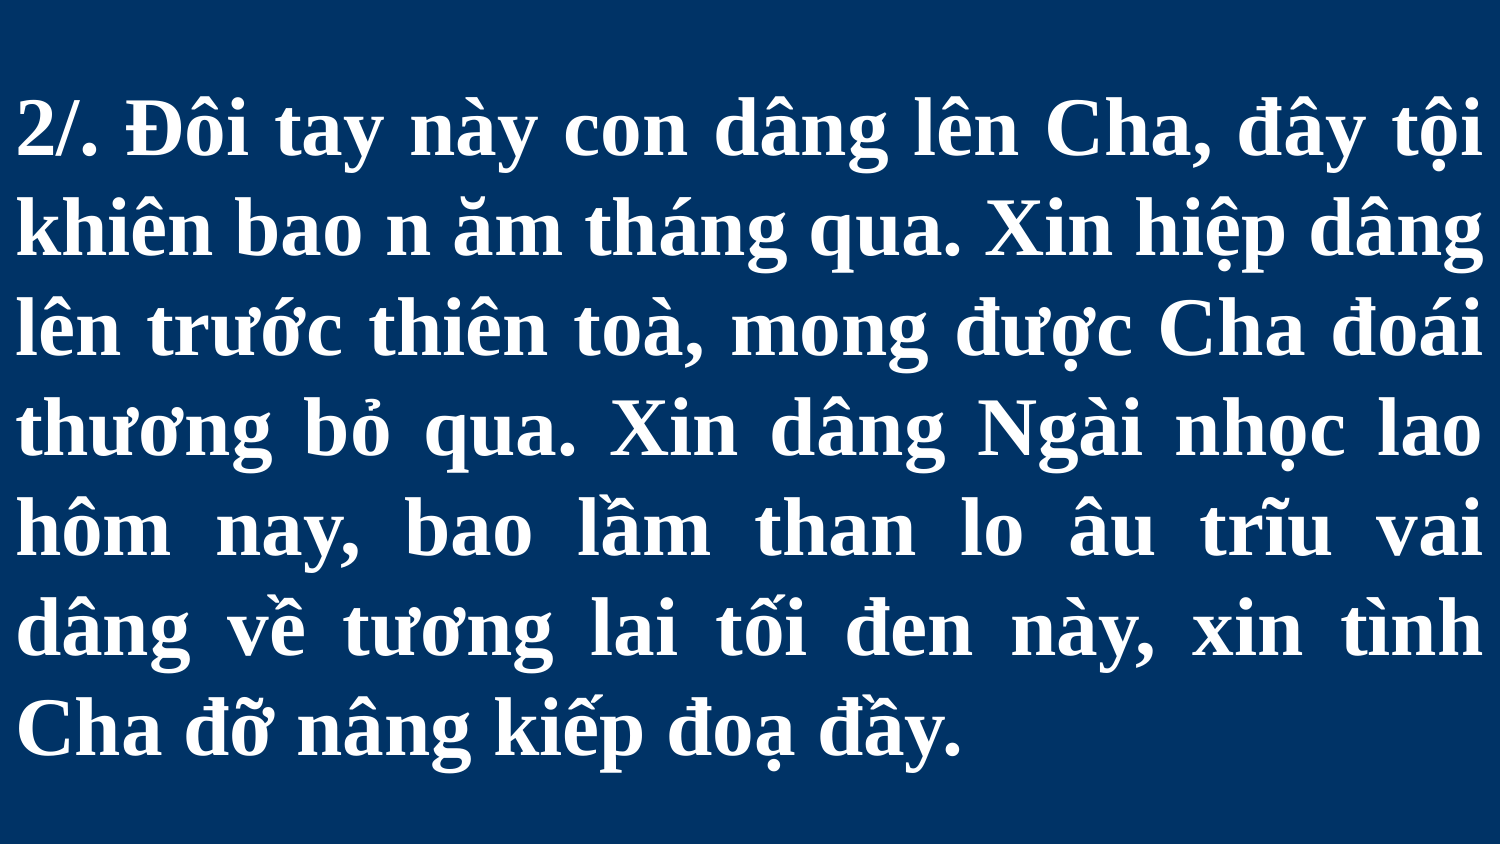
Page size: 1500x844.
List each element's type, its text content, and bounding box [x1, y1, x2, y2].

title 2/. Đôi tay này con dâng lên Cha, đây tội khiên bao n ăm tháng qua. Xin hiệp dâng lên trước thiên toà, mong được Cha đoái thương bỏ qua. Xin dâng Ngài nhọc lao hôm nay, bao lầm than lo âu trĩu vai dâng về tương lai tối đen này, xin tình Cha đỡ nâng kiếp đoạ đầy. [0, 0, 1500, 844]
